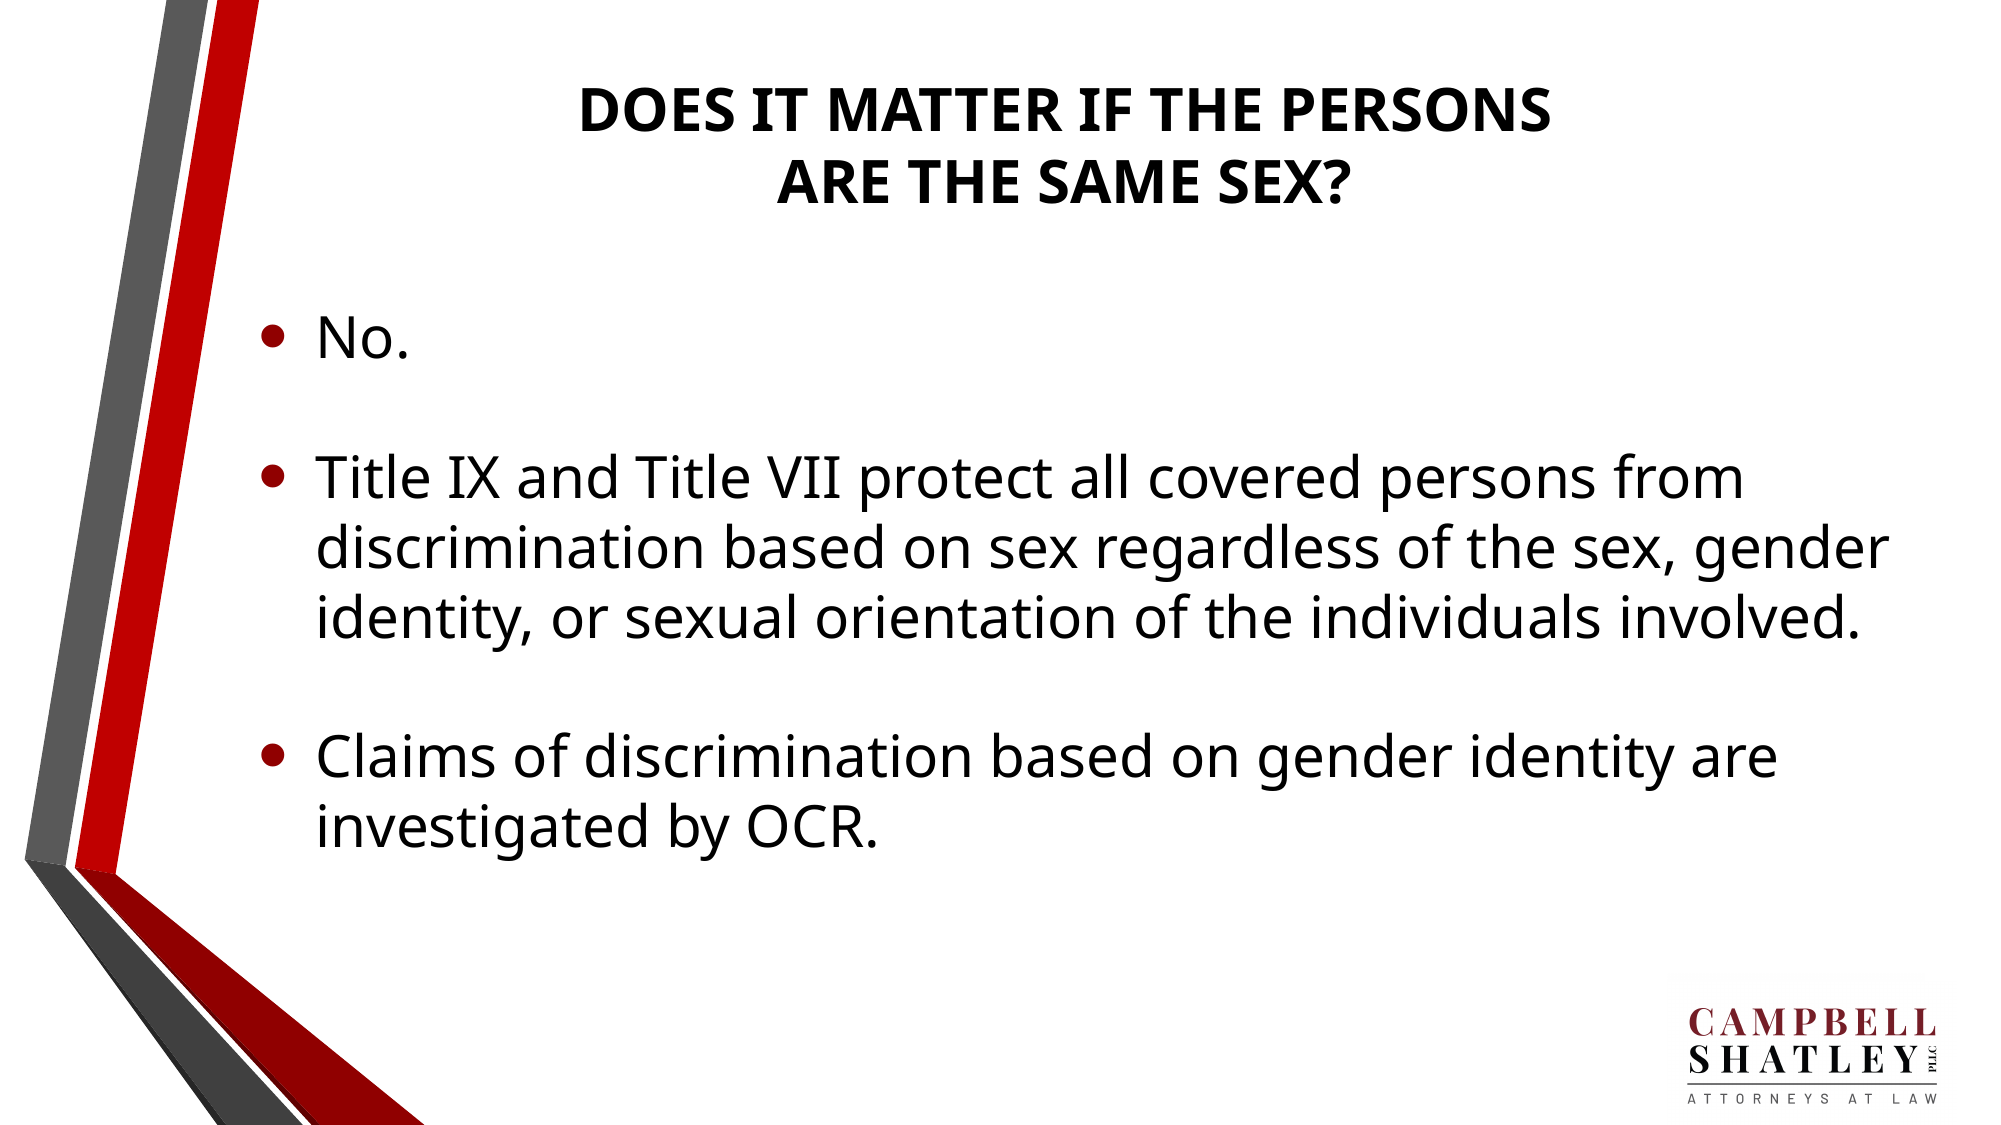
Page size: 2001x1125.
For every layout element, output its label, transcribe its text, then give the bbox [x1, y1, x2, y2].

picture [1928, 981, 1957, 1125]
title DOES IT MATTER IF THE PERSONS ARE THE SAME SEX? [243, 63, 1887, 224]
list No. Title IX and Title VII protect all covered persons from discrimination based on sex regardless of the sex, gender identity, or sexual orientation of the individuals involved. Claims of discrimination based on gender identity are investigated by OCR. [243, 292, 1928, 1125]
